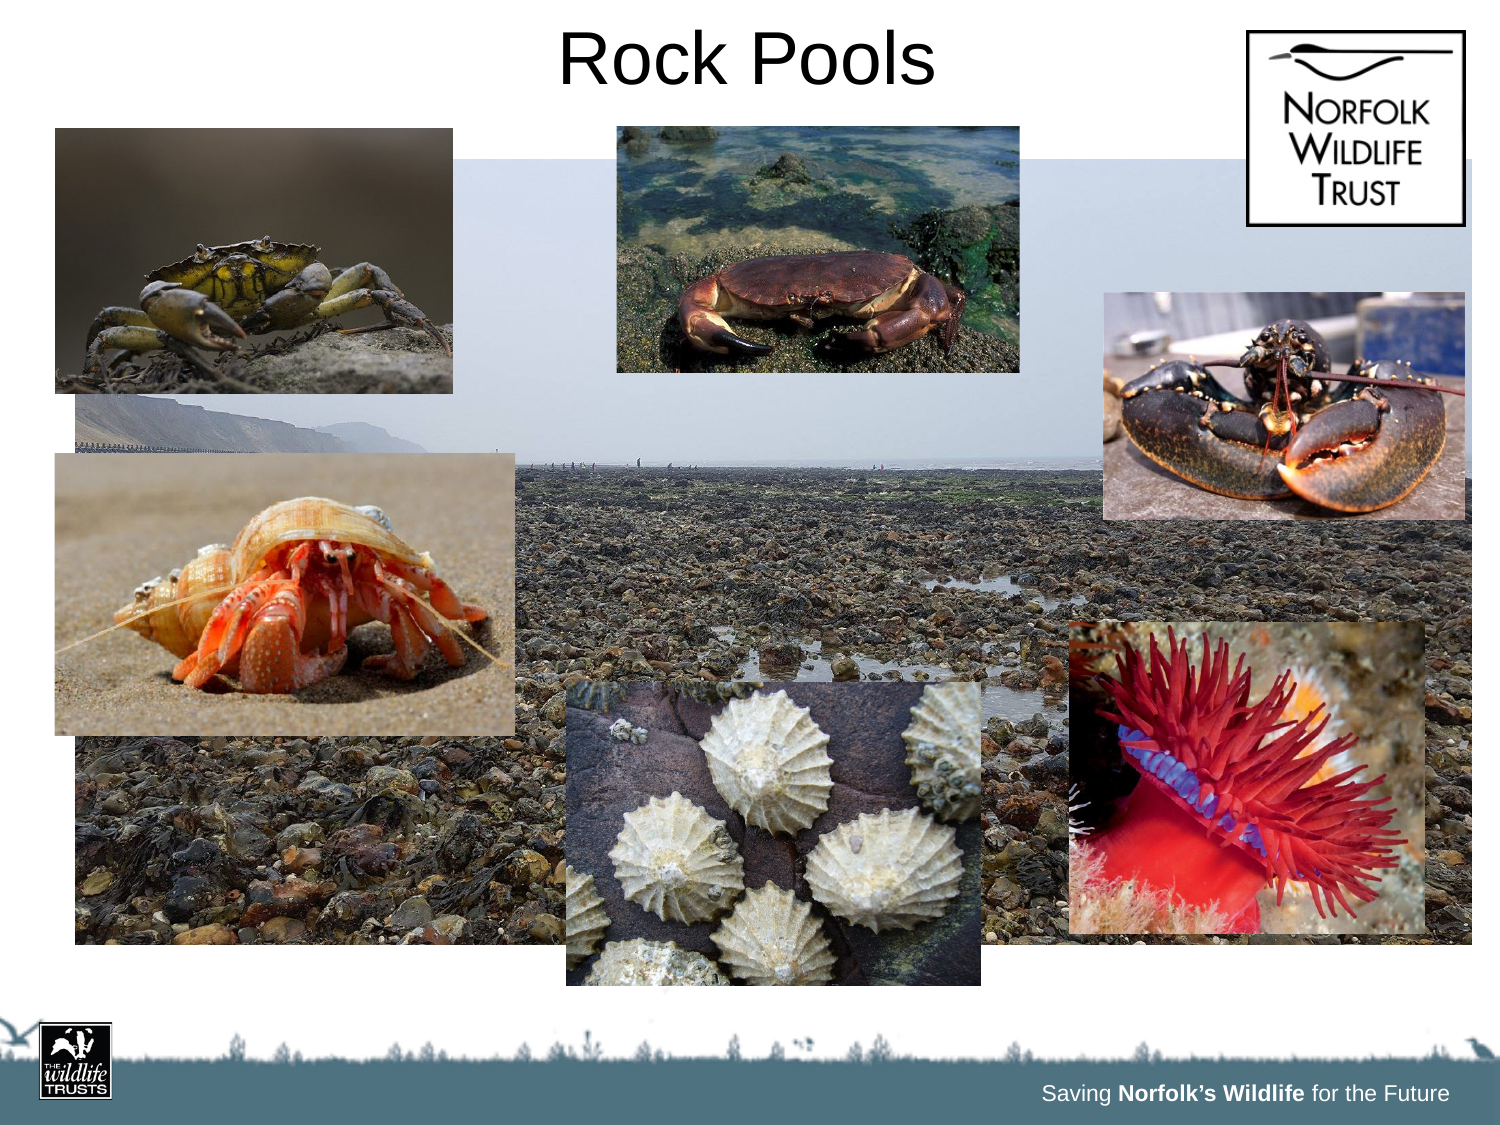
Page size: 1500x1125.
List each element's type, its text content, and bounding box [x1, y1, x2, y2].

picture [0, 30, 1500, 1125]
text_box Rock Pools [247, 2, 1248, 108]
